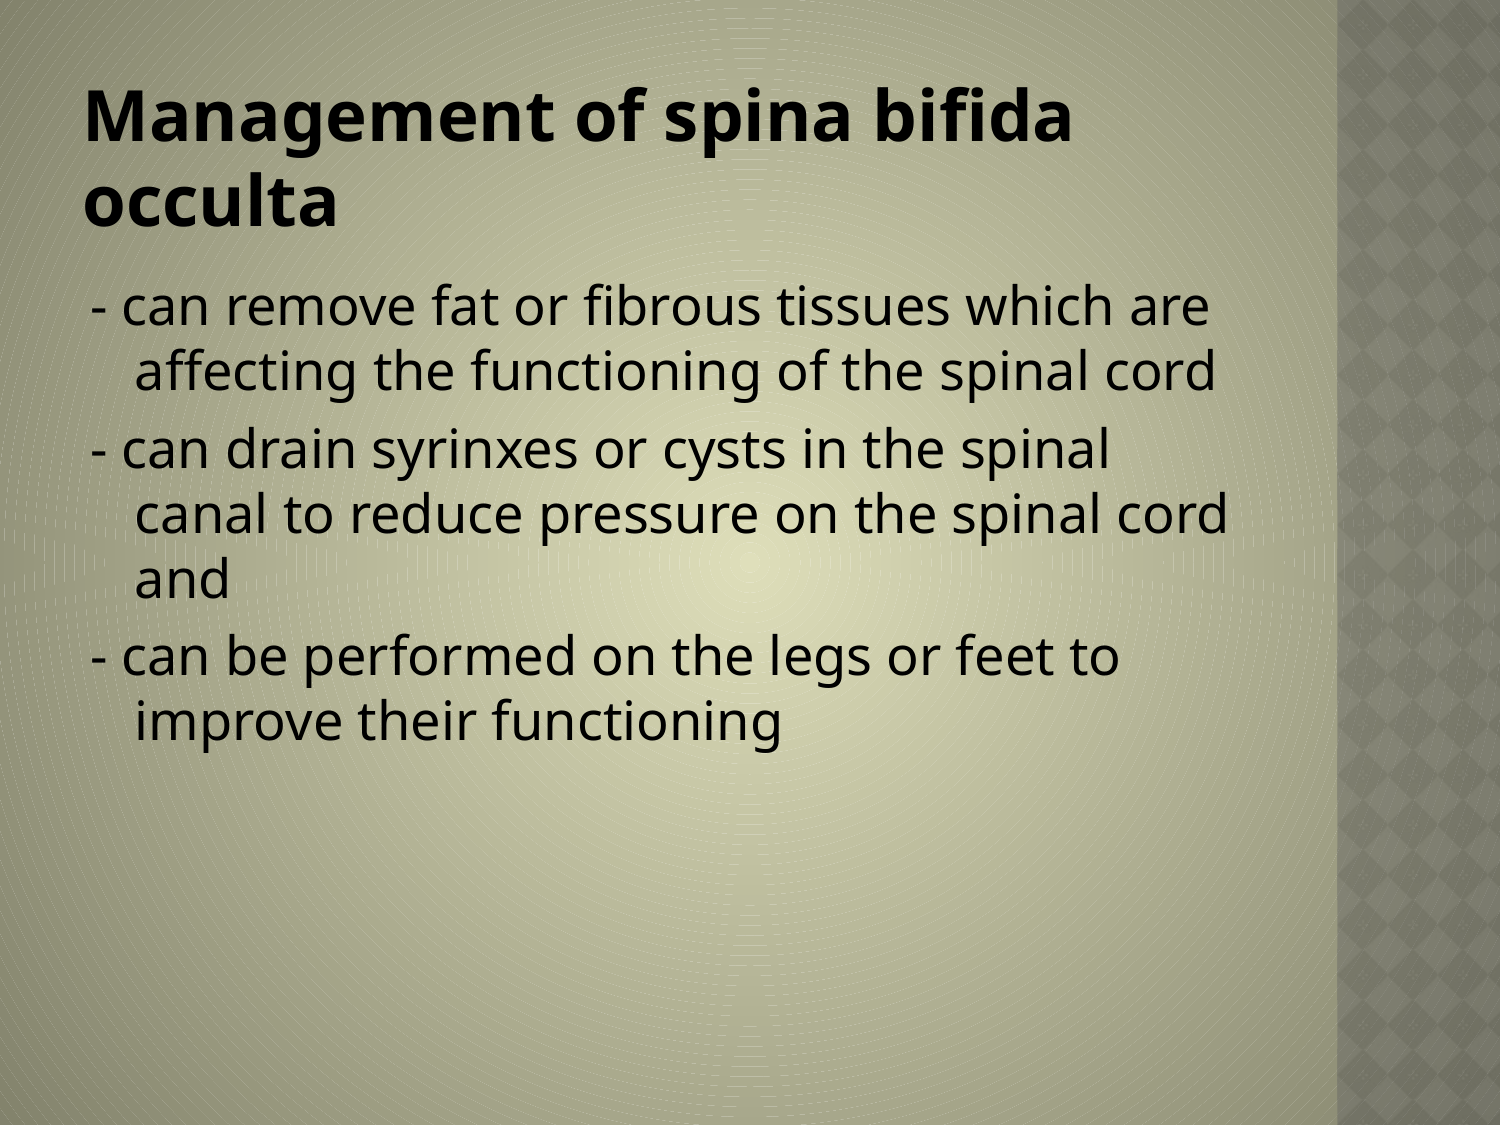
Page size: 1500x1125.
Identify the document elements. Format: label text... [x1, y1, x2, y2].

title Management of spina bifida occulta [75, 52, 1263, 241]
list - can remove fat or fibrous tissues which are affecting the functioning of the spinal cord - can drain syrinxes or cysts in the spinal canal to reduce pressure on the spinal cord and - can be performed on the legs or feet to improve their functioning [74, 263, 1263, 1060]
